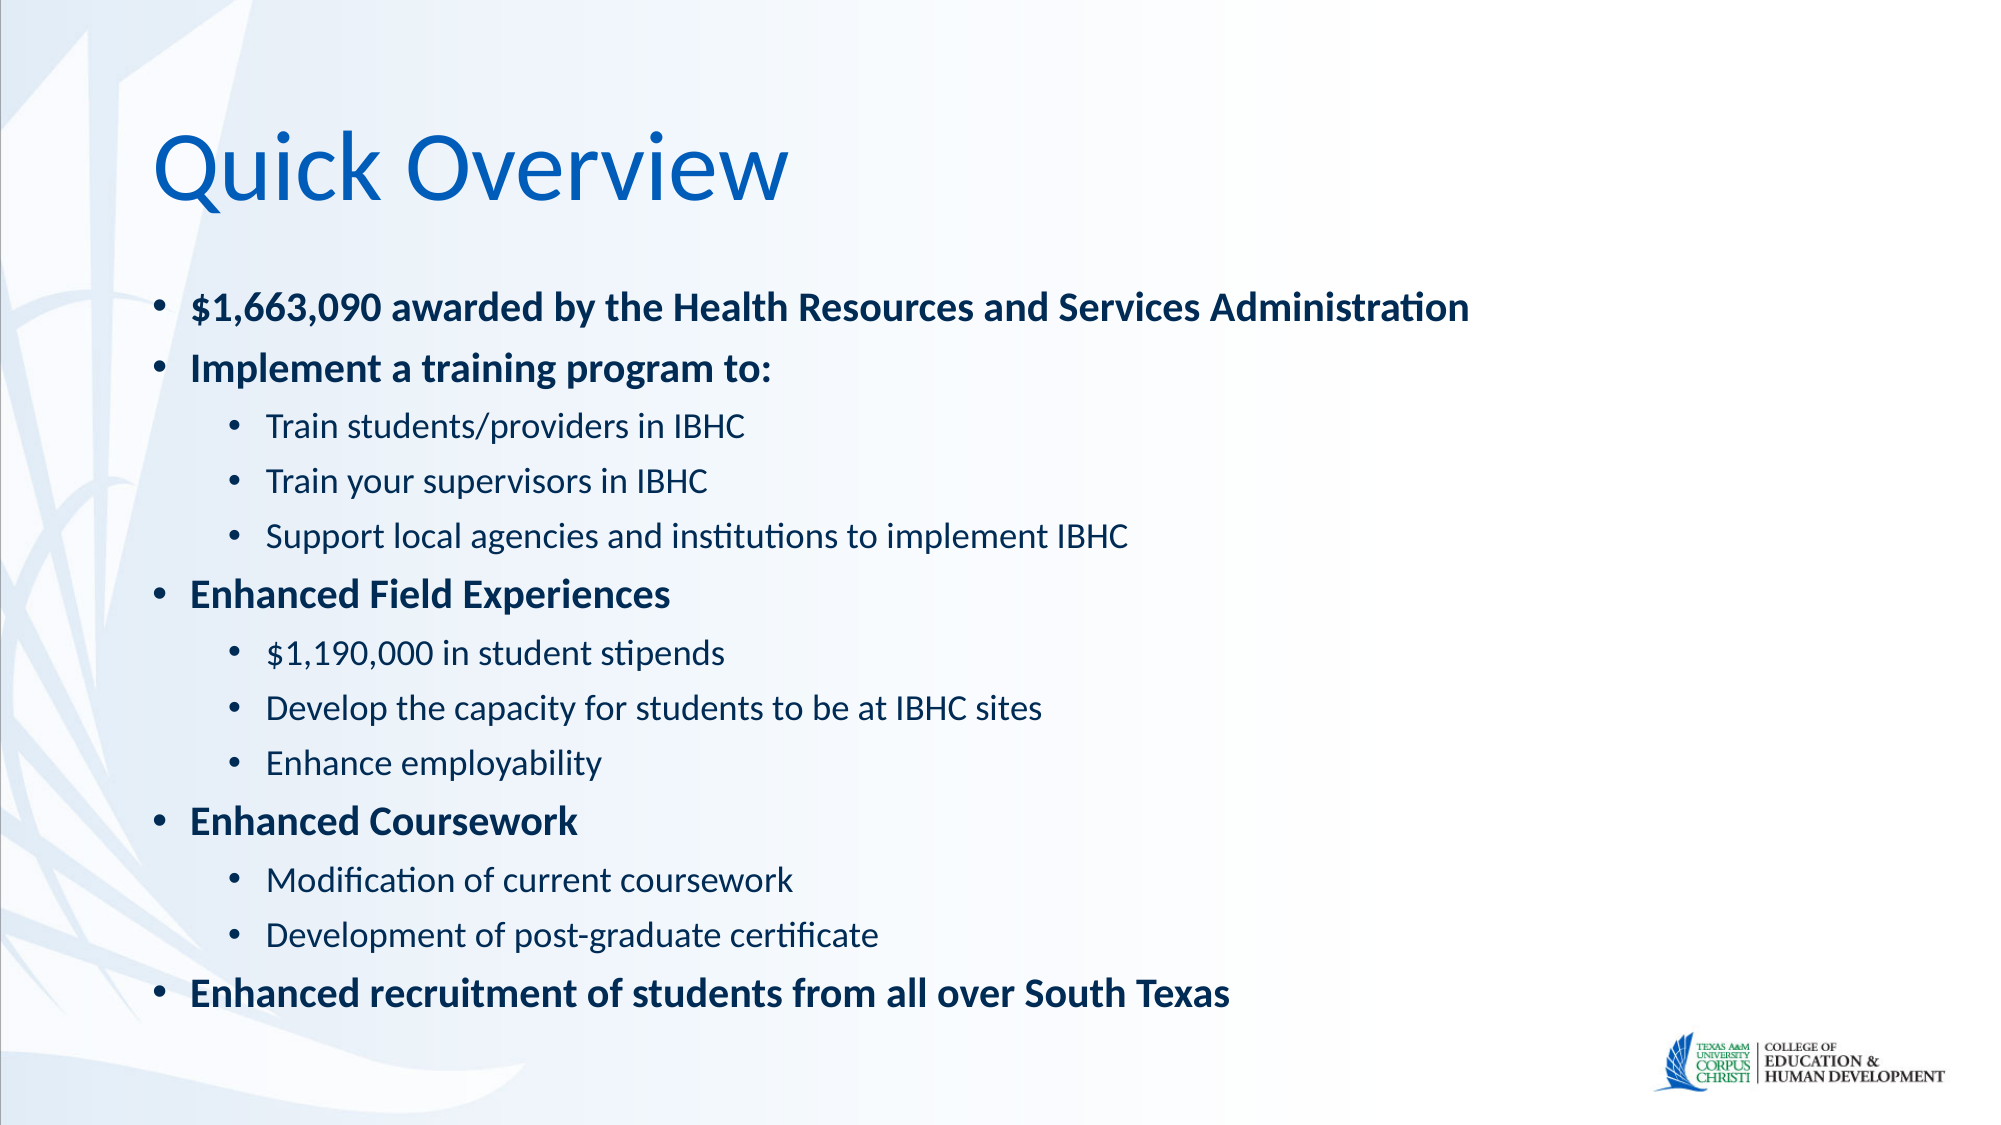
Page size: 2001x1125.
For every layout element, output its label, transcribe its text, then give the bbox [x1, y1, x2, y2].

title Quick Overview [137, 59, 1863, 277]
list $1,663,090 awarded by the Health Resources and Services Administration Implement a training program to: Train students/providers in IBHC Train your supervisors in IBHC Support local agencies and institutions to implement IBHC Enhanced Field Experiences $1,190,000 in student stipends Develop the capacity for students to be at IBHC sites Enhance employability Enhanced Coursework Modification of current coursework Development of post-graduate certificate Enhanced recruitment of students from all over South Texas [137, 277, 1863, 1106]
picture [0, 0, 2000, 1125]
